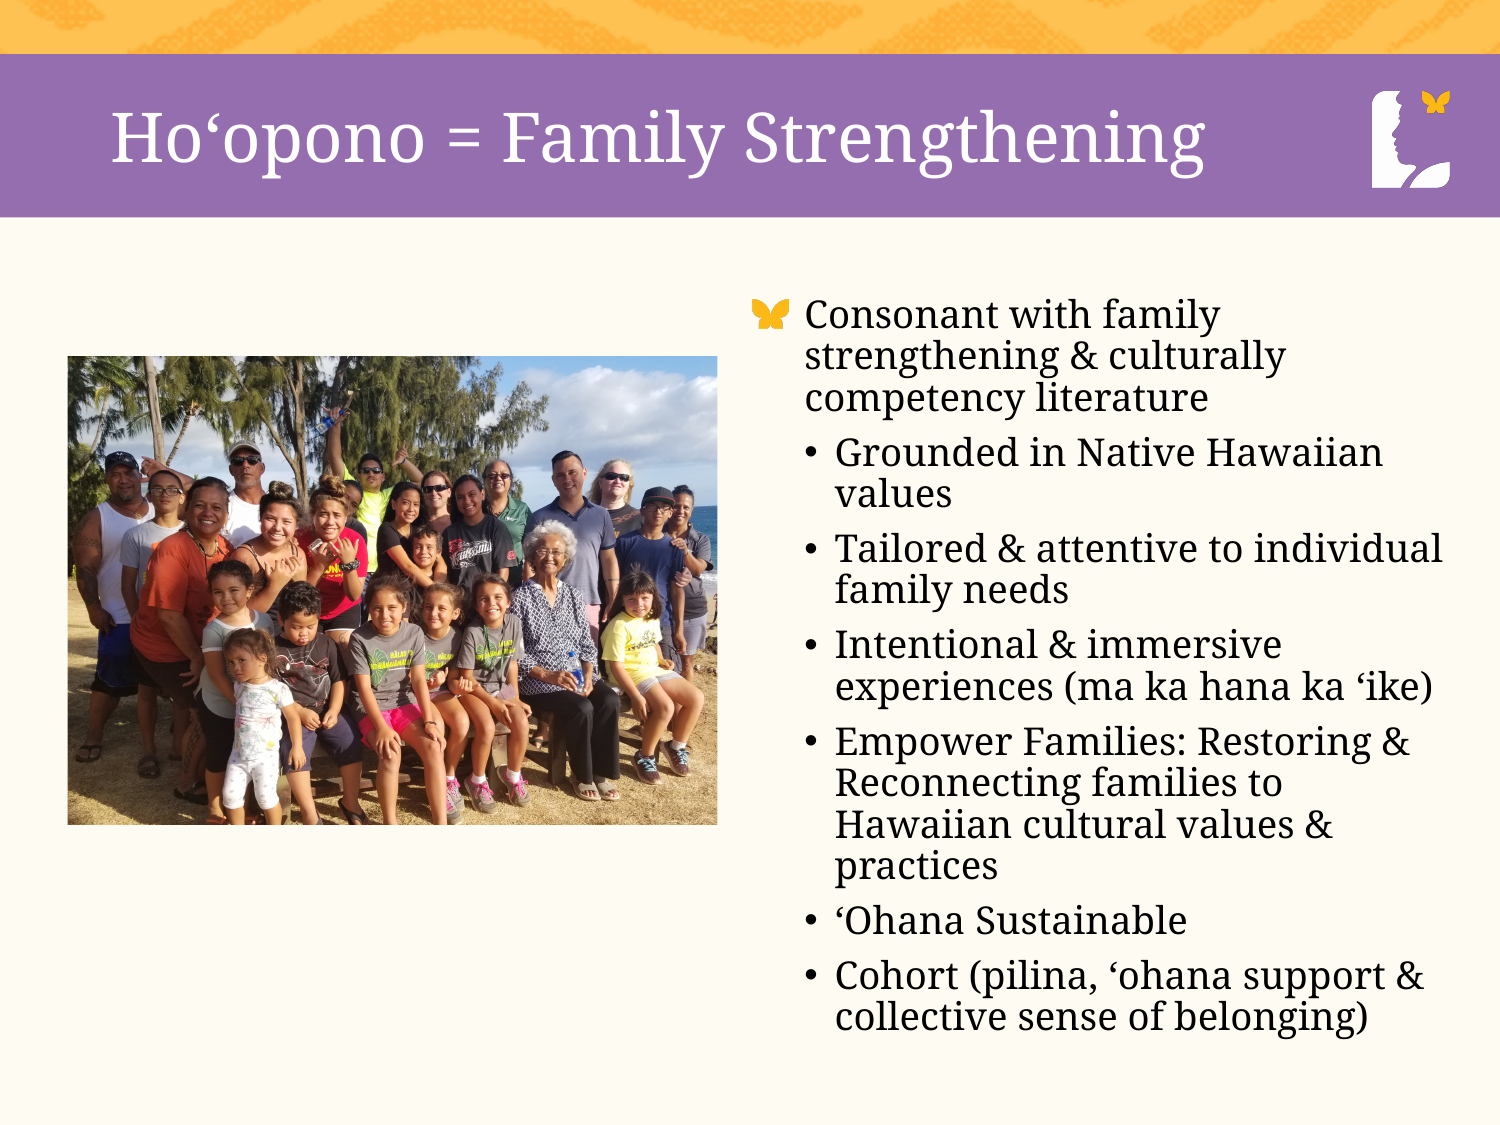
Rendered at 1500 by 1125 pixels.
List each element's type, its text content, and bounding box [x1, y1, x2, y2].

picture [752, 299, 789, 329]
picture [67, 356, 718, 826]
picture [1372, 91, 1450, 188]
picture [0, 0, 1500, 54]
title Hoʻopono = Family Strengthening [102, 67, 1285, 214]
list Consonant with family strengthening & culturally competency literature Grounded in Native Hawaiian values Tailored & attentive to individual family needs Intentional & immersive experiences (ma ka hana ka ʻike) Empower Families: Restoring & Reconnecting families to Hawaiian cultural values & practices ʻOhana Sustainable Cohort (pilina, ʻohana support & collective sense of belonging) [744, 287, 1467, 1058]
